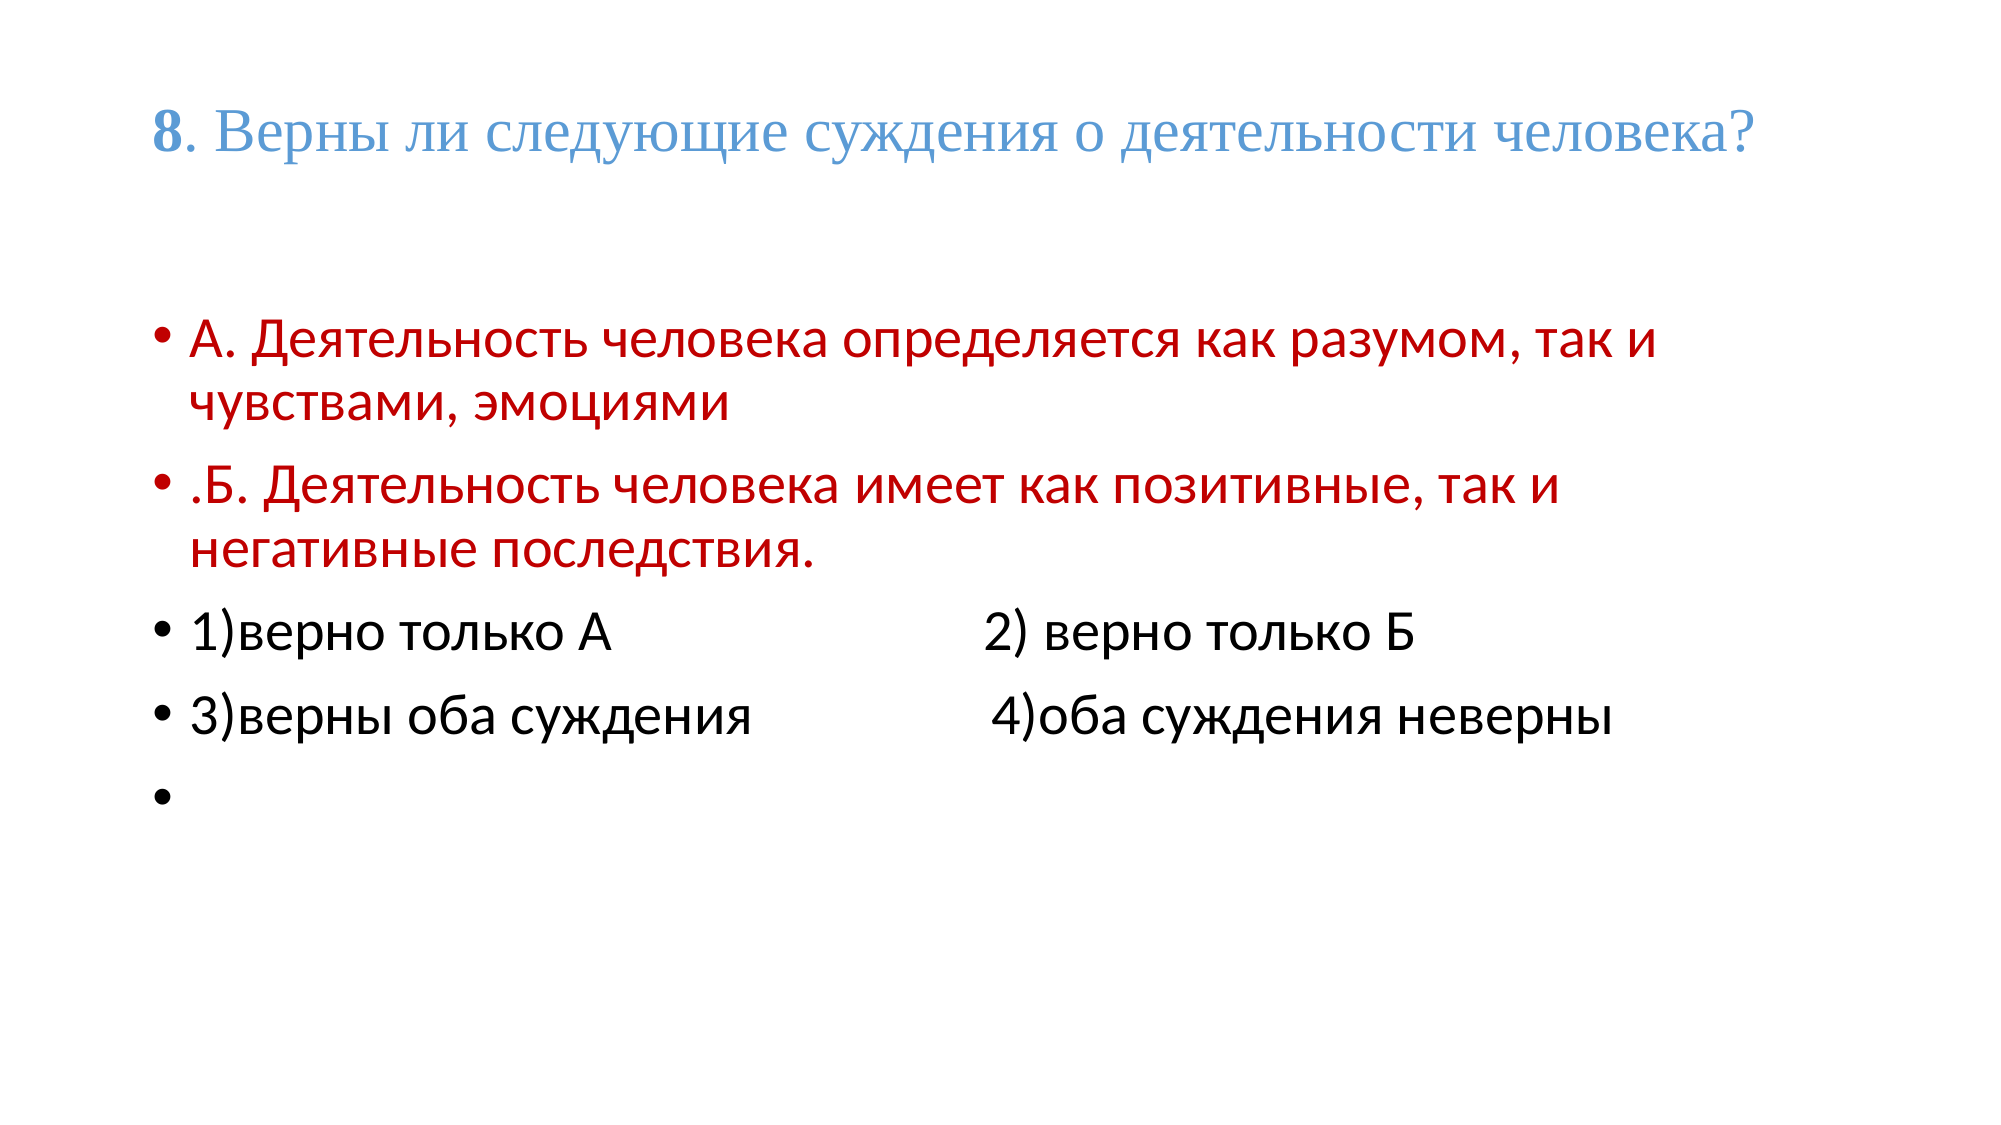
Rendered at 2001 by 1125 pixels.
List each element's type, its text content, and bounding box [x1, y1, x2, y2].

list А. Деятельность человека определяется как разумом, так и чувствами, эмоциями .Б. Деятельность человека имеет как позитивные, так и негативные последствия. 1)верно только А 2) верно только Б 3)верны оба суждения 4)оба суждения неверны [137, 299, 1863, 1014]
title 8. Верны ли следующие суждения о деятельности человека? [137, 59, 1863, 278]
